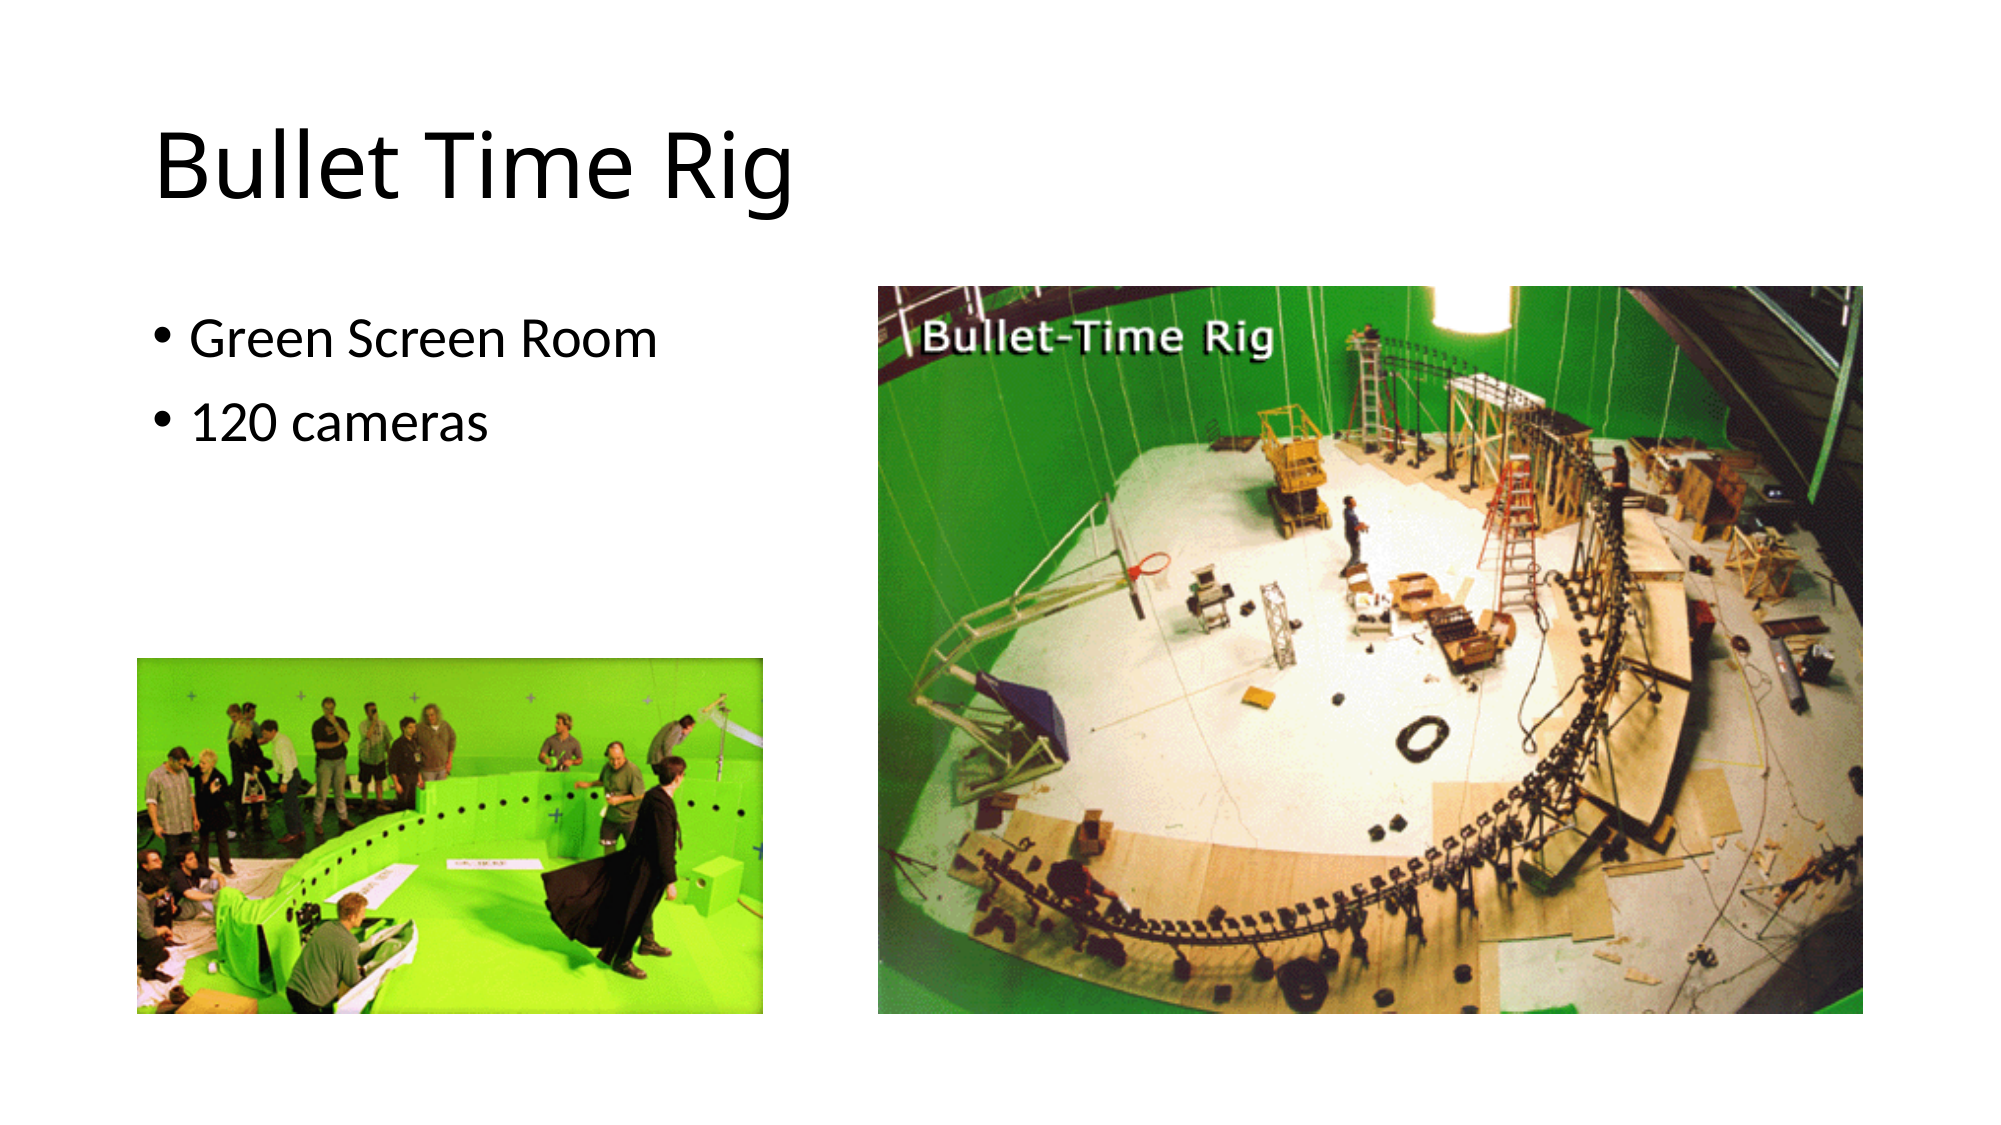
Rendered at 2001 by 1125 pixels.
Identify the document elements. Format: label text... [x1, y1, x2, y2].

title Bullet Time Rig [137, 59, 1863, 278]
picture [878, 286, 1863, 1014]
picture [137, 658, 763, 1014]
list Green Screen Room 120 cameras [137, 299, 878, 1014]
